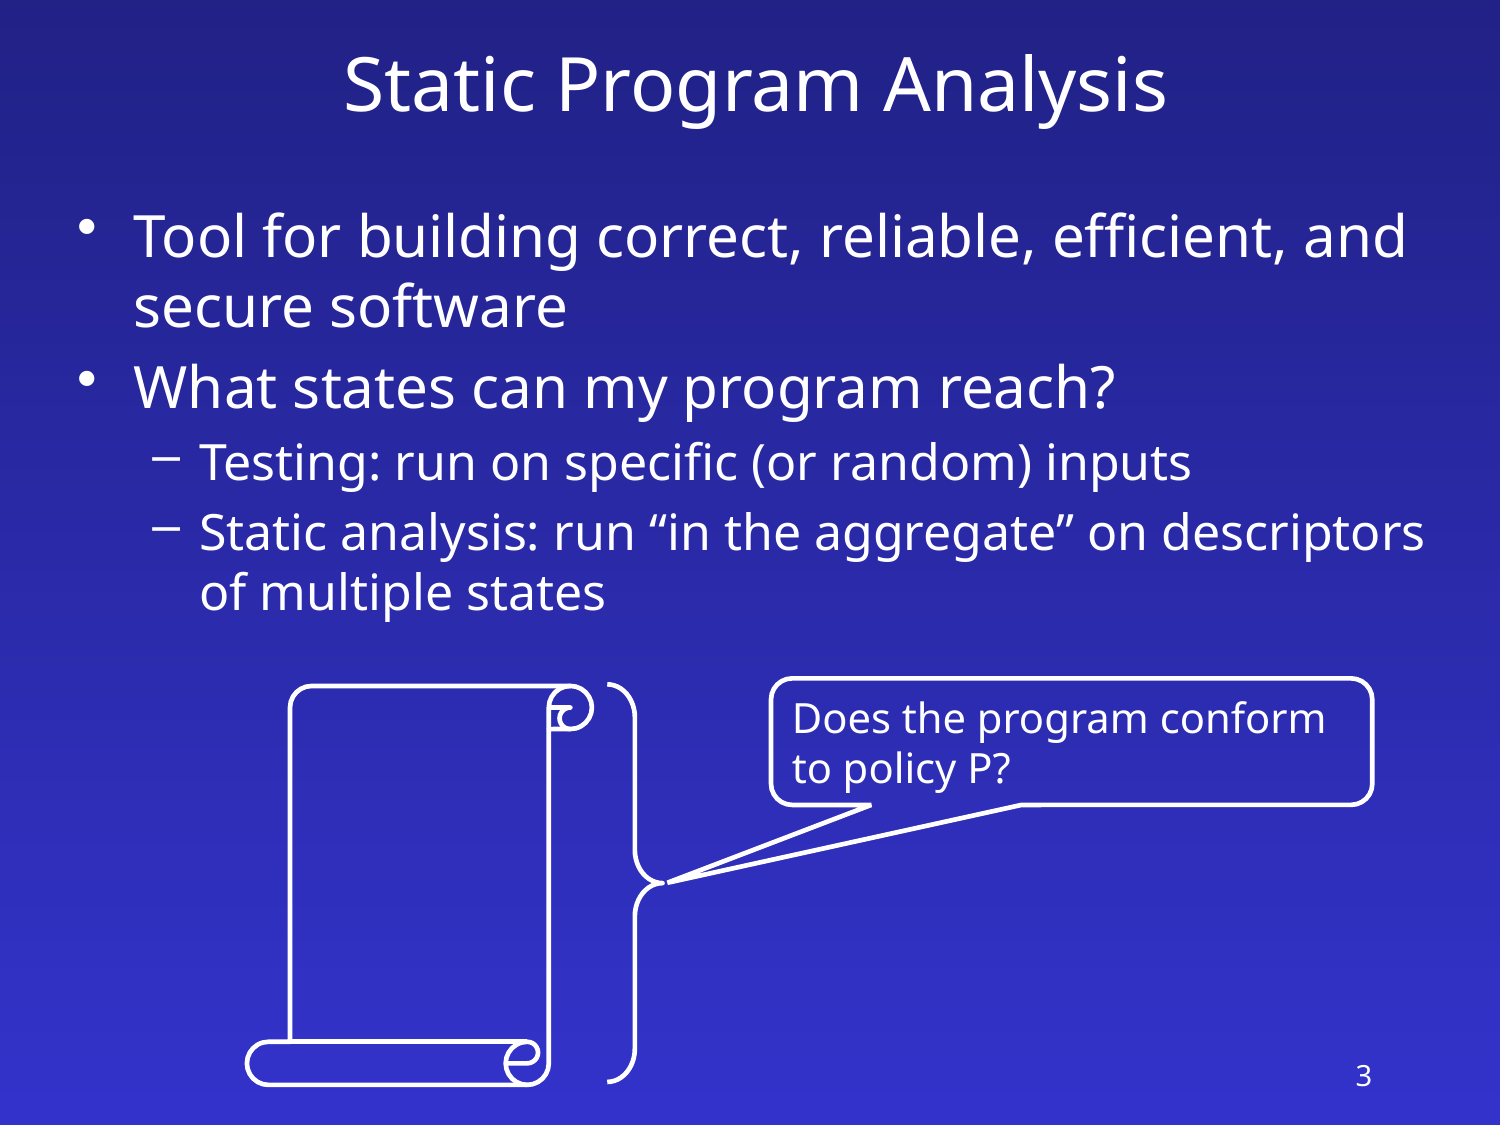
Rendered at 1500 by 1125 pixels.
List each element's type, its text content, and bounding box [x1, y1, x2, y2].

title Static Program Analysis [62, 24, 1450, 138]
text_box [246, 685, 592, 1085]
text_box Does the program conform to policy P? [667, 678, 1373, 883]
text_box I [505, 1041, 538, 1063]
slide_number 3 [1074, 1050, 1388, 1125]
text_box I [549, 686, 591, 730]
text_box [607, 684, 663, 1082]
list Tool for building correct, reliable, efficient, and secure software What states can my program reach? Testing: run on specific (or random) inputs Static analysis: run “in the aggregate” on descriptors of multiple states [62, 191, 1456, 677]
